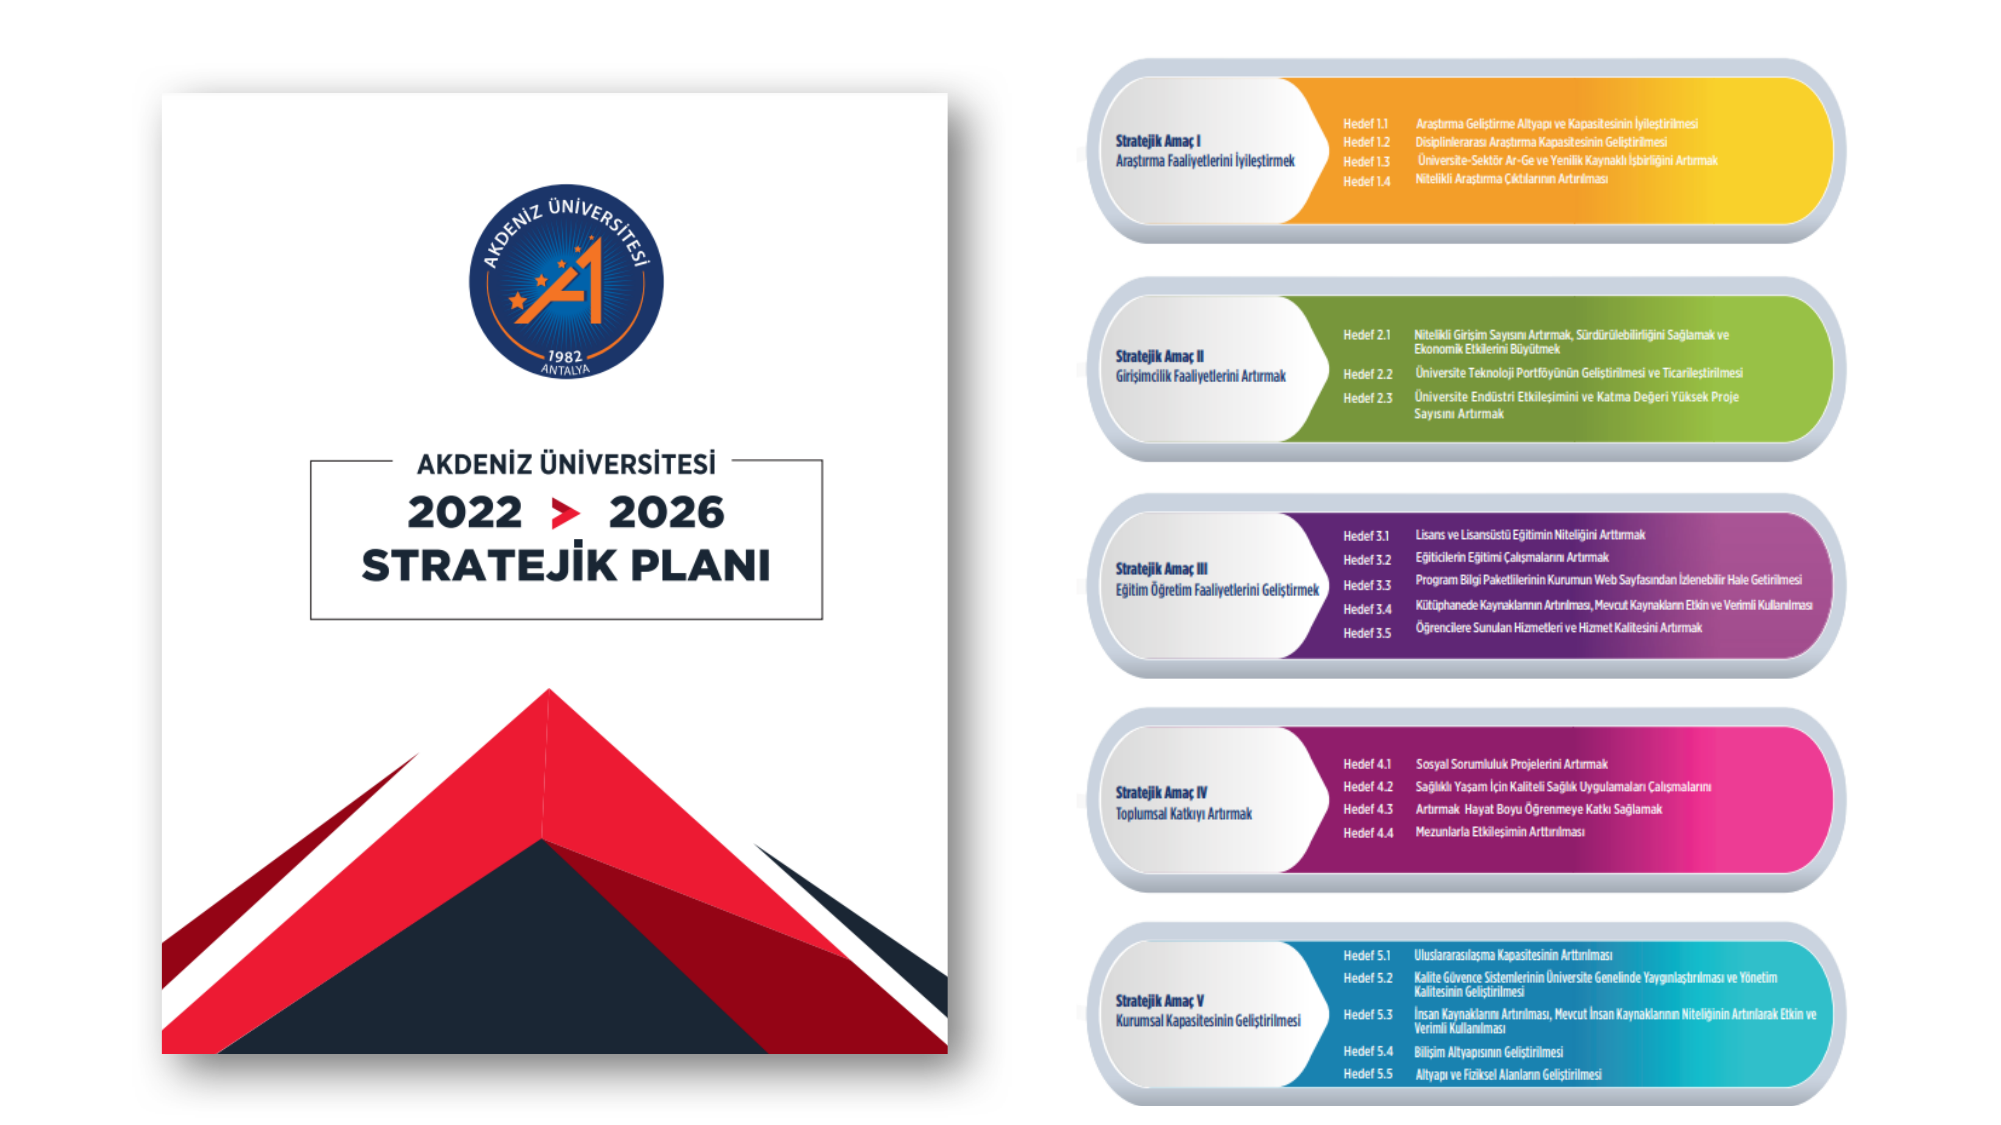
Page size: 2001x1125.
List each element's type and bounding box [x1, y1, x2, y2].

picture [161, 93, 948, 1054]
picture [1076, 40, 1863, 1106]
